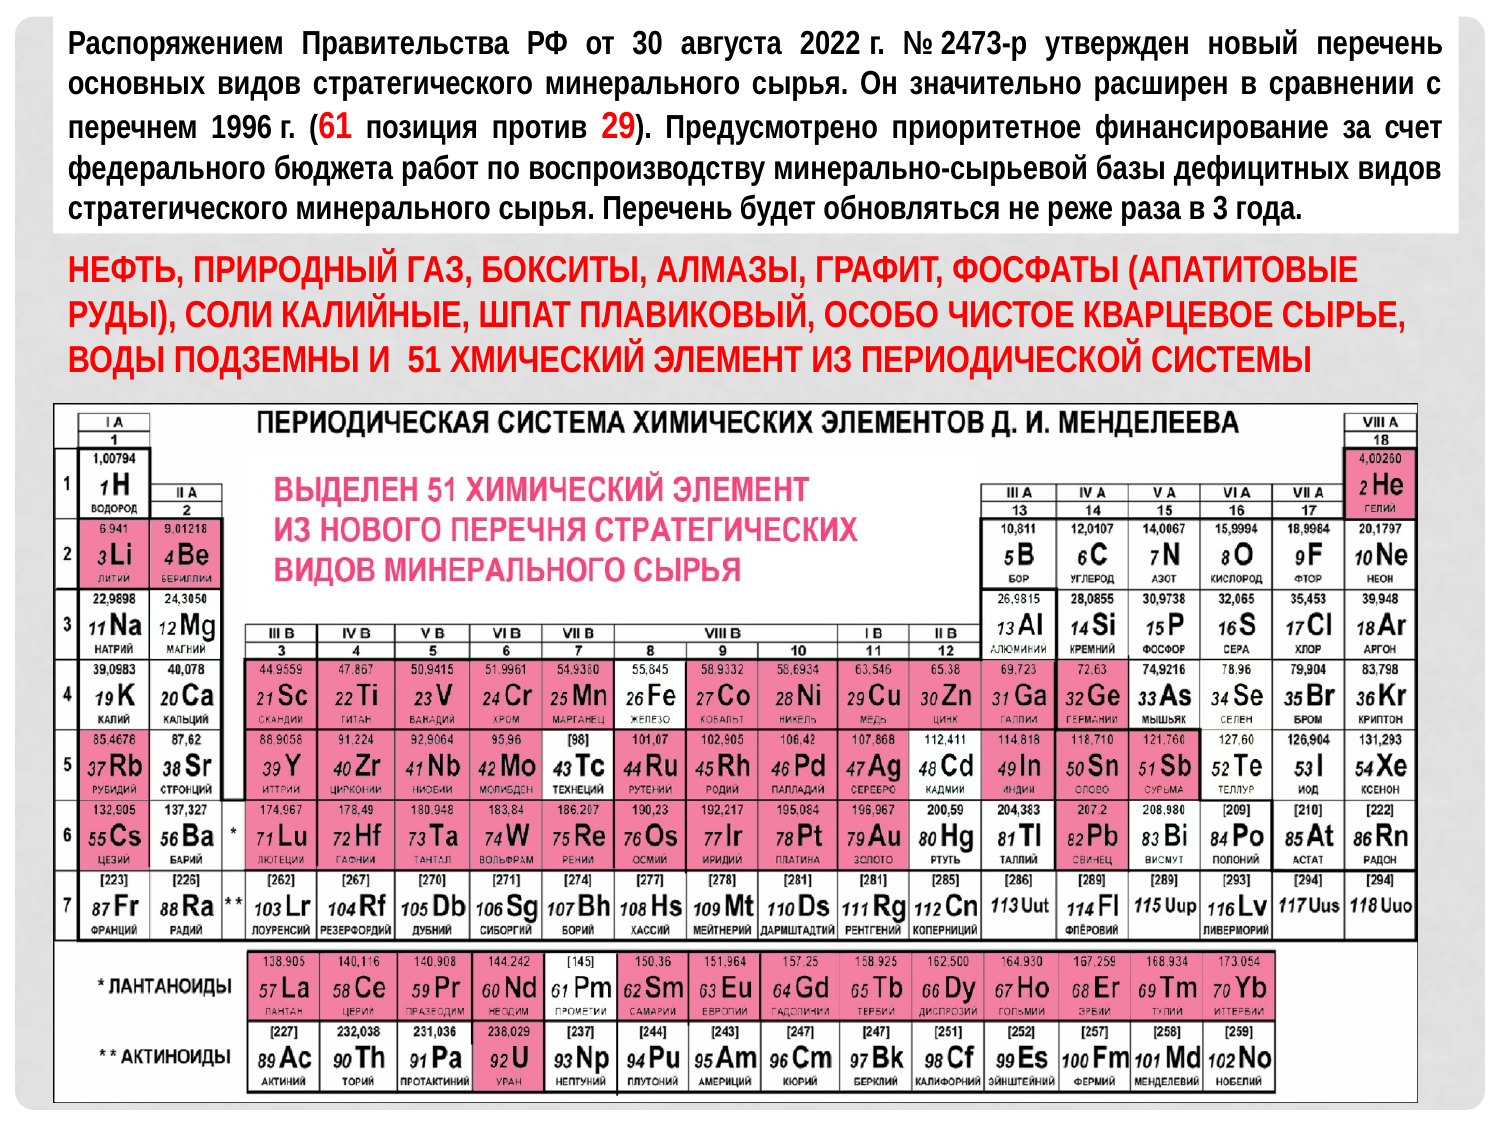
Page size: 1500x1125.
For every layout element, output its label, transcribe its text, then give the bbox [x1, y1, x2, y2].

text_box Распоряжением Правительства РФ от 30 августа 2022 г. № 2473-р утвержден новый перечень основных видов стратегического минерального сырья. Он значительно расширен в сравнении с перечнем 1996 г. (61 позиция против 29). Предусмотрено приоритетное финансирование за счет федерального бюджета работ по воспроизводству минерально-сырьевой базы дефицитных видов стратегического минерального сырья. Перечень будет обновляться не реже раза в 3 года. [53, 13, 1459, 234]
text_box НЕФТЬ, ПРИРОДНЫЙ ГАЗ, БОКСИТЫ, АЛМАЗЫ, ГРАФИТ, ФОСФАТЫ (АПАТИТОВЫЕ РУДЫ), СОЛИ КАЛИЙНЫЕ, ШПАТ ПЛАВИКОВЫЙ, ОСОБО ЧИСТОЕ КВАРЦЕВОЕ СЫРЬЕ, ВОДЫ ПОДЗЕМНЫ И 51 ХМИЧЕСКИЙ ЭЛЕМЕНТ ИЗ ПЕРИОДИЧЕСКОЙ СИСТЕМЫ [53, 237, 1459, 388]
slide_number 12 [1418, 1042, 1425, 1103]
picture [52, 403, 1418, 1104]
